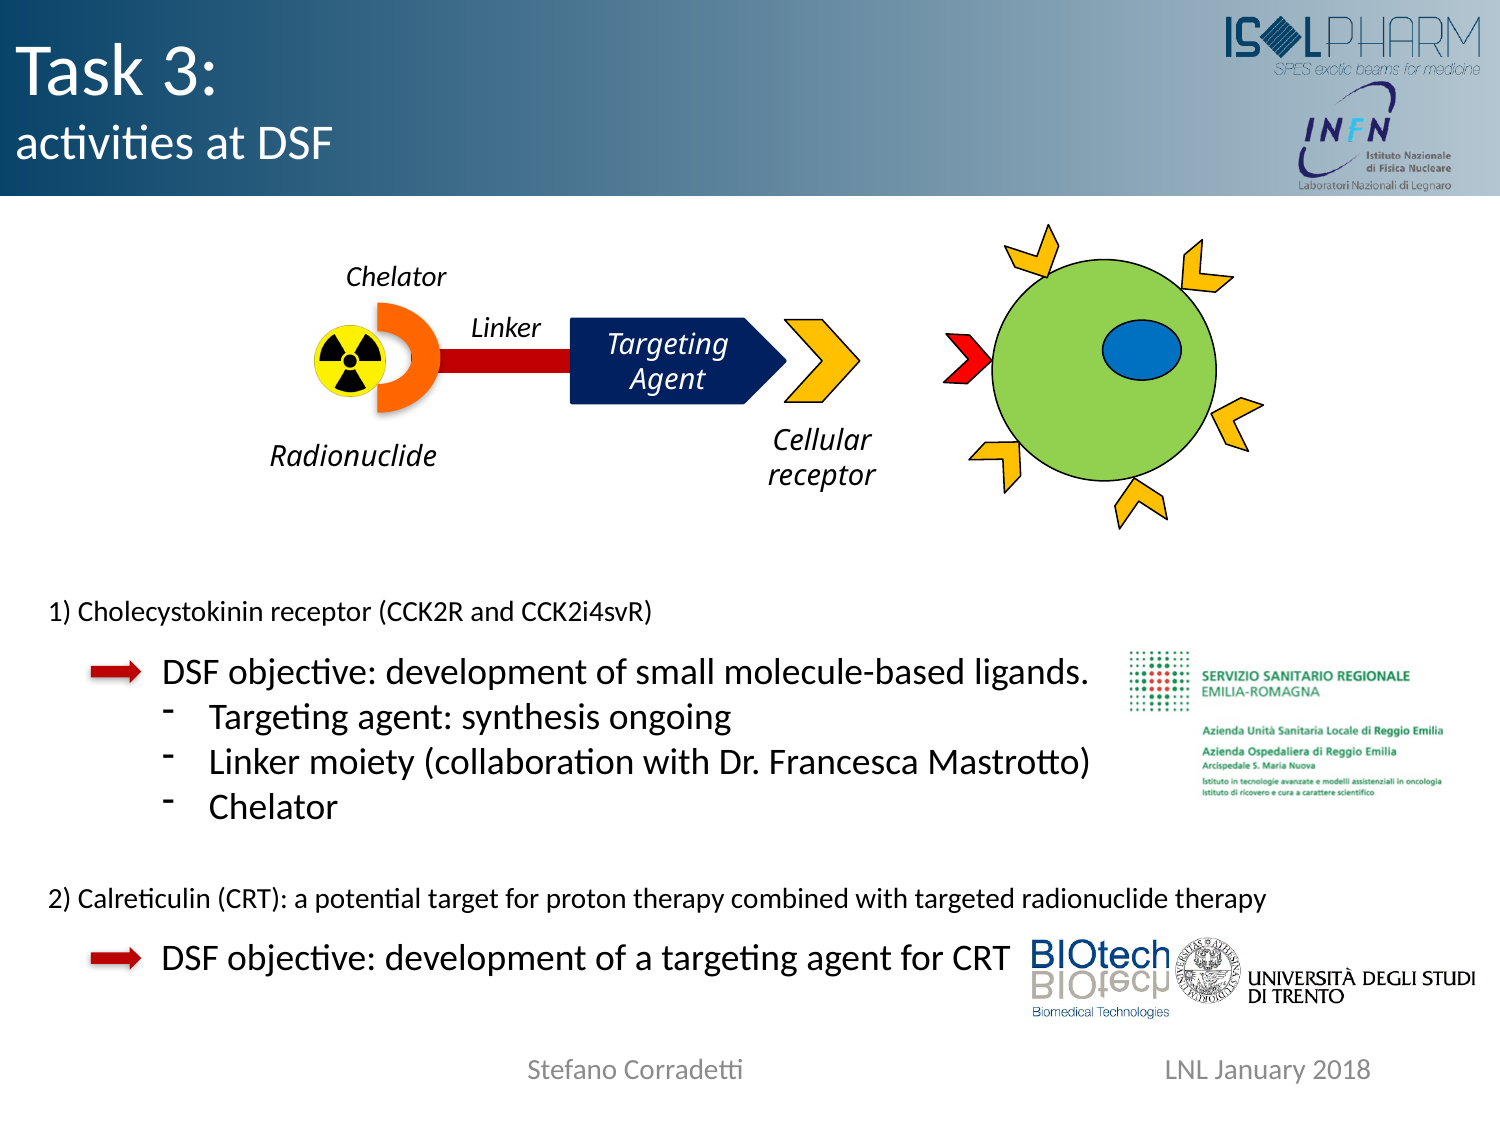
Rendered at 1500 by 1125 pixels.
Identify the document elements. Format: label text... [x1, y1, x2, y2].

text_box DSF objective: development of a targeting agent for CRT [146, 925, 1027, 986]
text_box [90, 946, 142, 971]
text_box DSF objective: development of small molecule-based ligands. Targeting agent: synthesis ongoing Linker moiety (collaboration with Dr. Francesca Mastrotto) Chelator [147, 639, 1107, 834]
text_box [90, 659, 142, 684]
title Task 3: activities at DSF [0, 39, 1350, 151]
picture [1026, 930, 1479, 1022]
picture [1129, 649, 1445, 801]
text_box Stefano Corradetti [512, 1042, 988, 1103]
text_box 2) Calreticulin (CRT): a potential target for proton therapy combined with targeted radionuclide therapy [33, 871, 1403, 922]
text_box 1) Cholecystokinin receptor (CCK2R and CCK2i4svR) [33, 585, 1403, 635]
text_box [248, 232, 1258, 525]
picture [1223, 10, 1482, 194]
text_box LNL January 2018 [1149, 1042, 1500, 1103]
